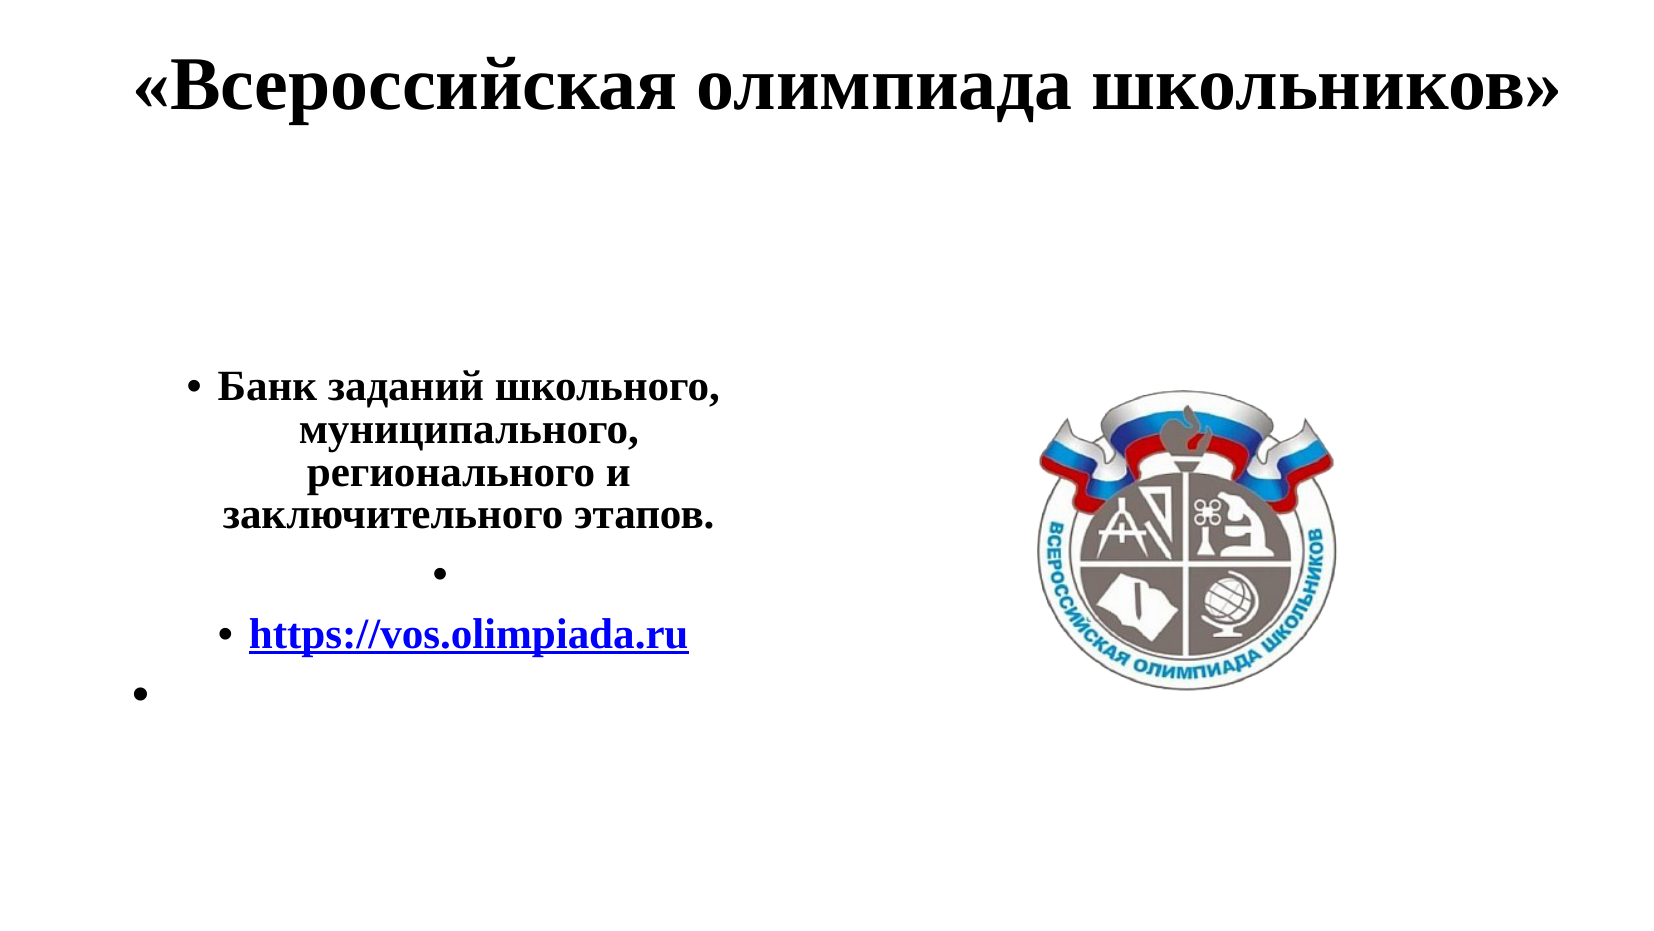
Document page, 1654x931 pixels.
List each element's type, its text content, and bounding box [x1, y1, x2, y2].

text_box «Всероссийская олимпиада школьников» [117, 27, 1629, 147]
picture [1037, 389, 1340, 696]
text_box Банк заданий школьного, муниципального, регионального и заключительного этапов. https://vos.olimpiada.ru [117, 359, 790, 729]
